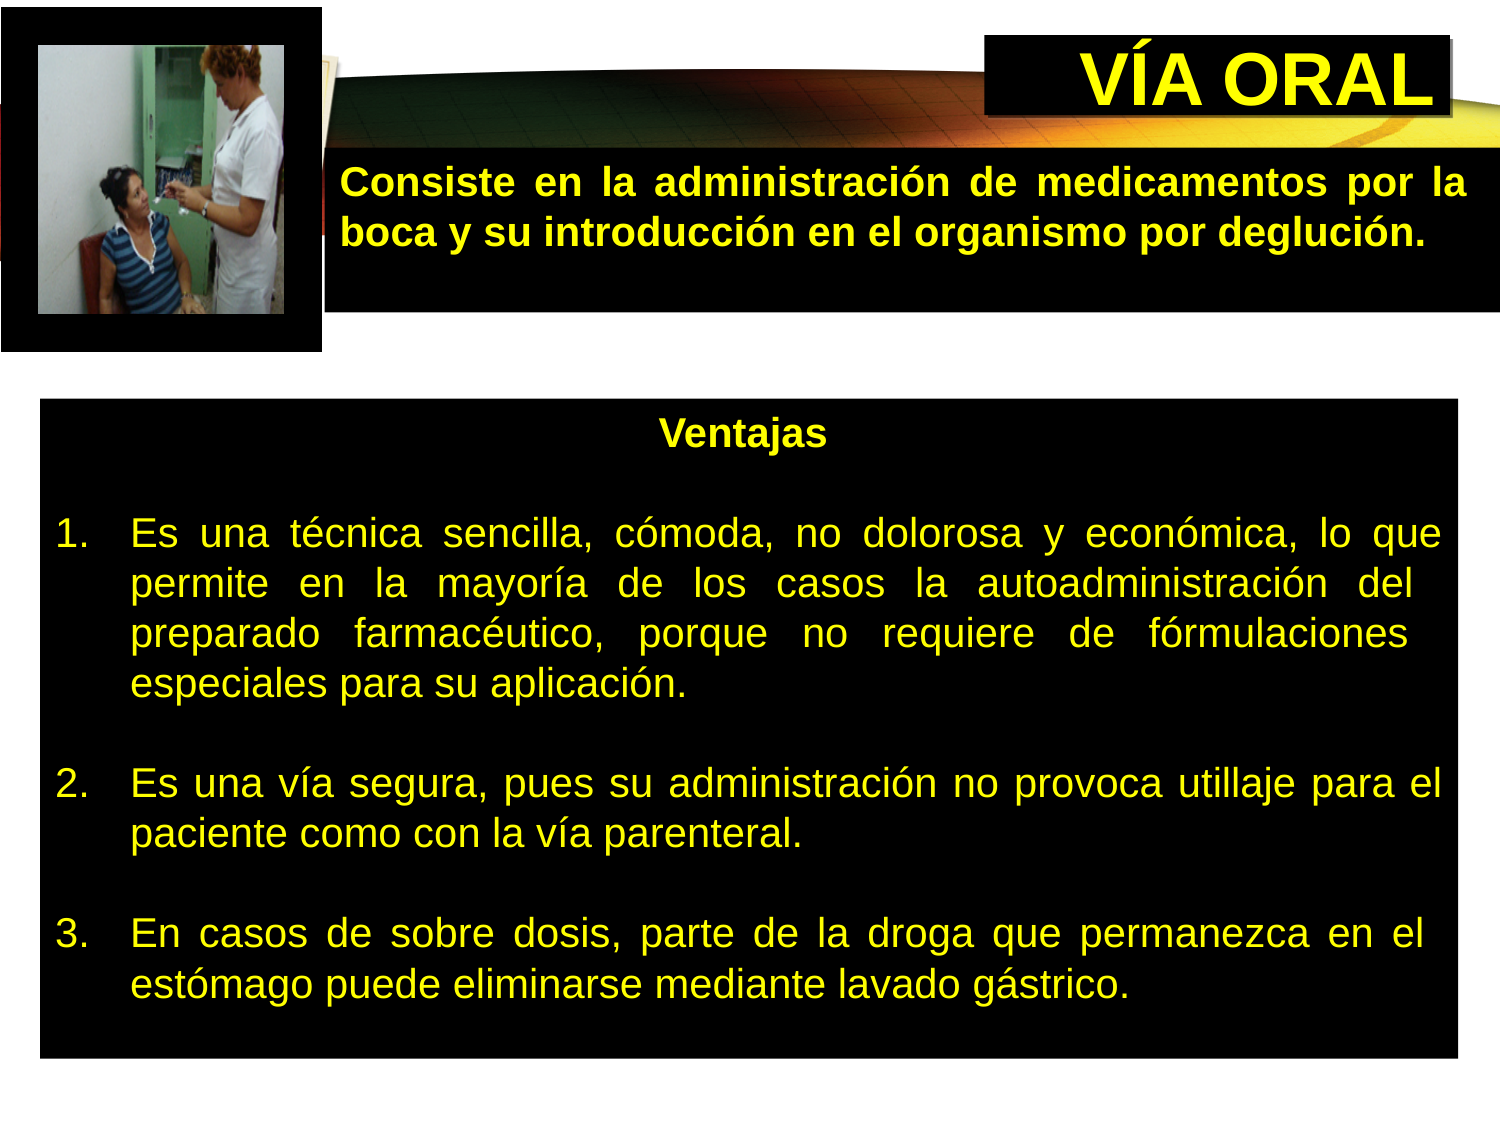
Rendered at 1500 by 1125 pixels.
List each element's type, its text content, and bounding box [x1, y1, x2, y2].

picture [322, 24, 1500, 271]
picture [38, 44, 285, 315]
text_box Ventajas Es una técnica sencilla, cómoda, no dolorosa y económica, lo que permite en la mayoría de los casos la autoadministración del preparado farmacéutico, porque no requiere de fórmulaciones especiales para su aplicación. Es una vía segura, pues su administración no provoca utillaje para el paciente como con la vía parenteral. En casos de sobre dosis, parte de la droga que permanezca en el estómago puede eliminarse mediante lavado gástrico. [40, 398, 1459, 1059]
text_box Consiste en la administración de medicamentos por la boca y su introducción en el organismo por deglución. [324, 147, 1500, 313]
title VÍA ORAL [984, 34, 1451, 116]
picture [989, 67, 1452, 117]
